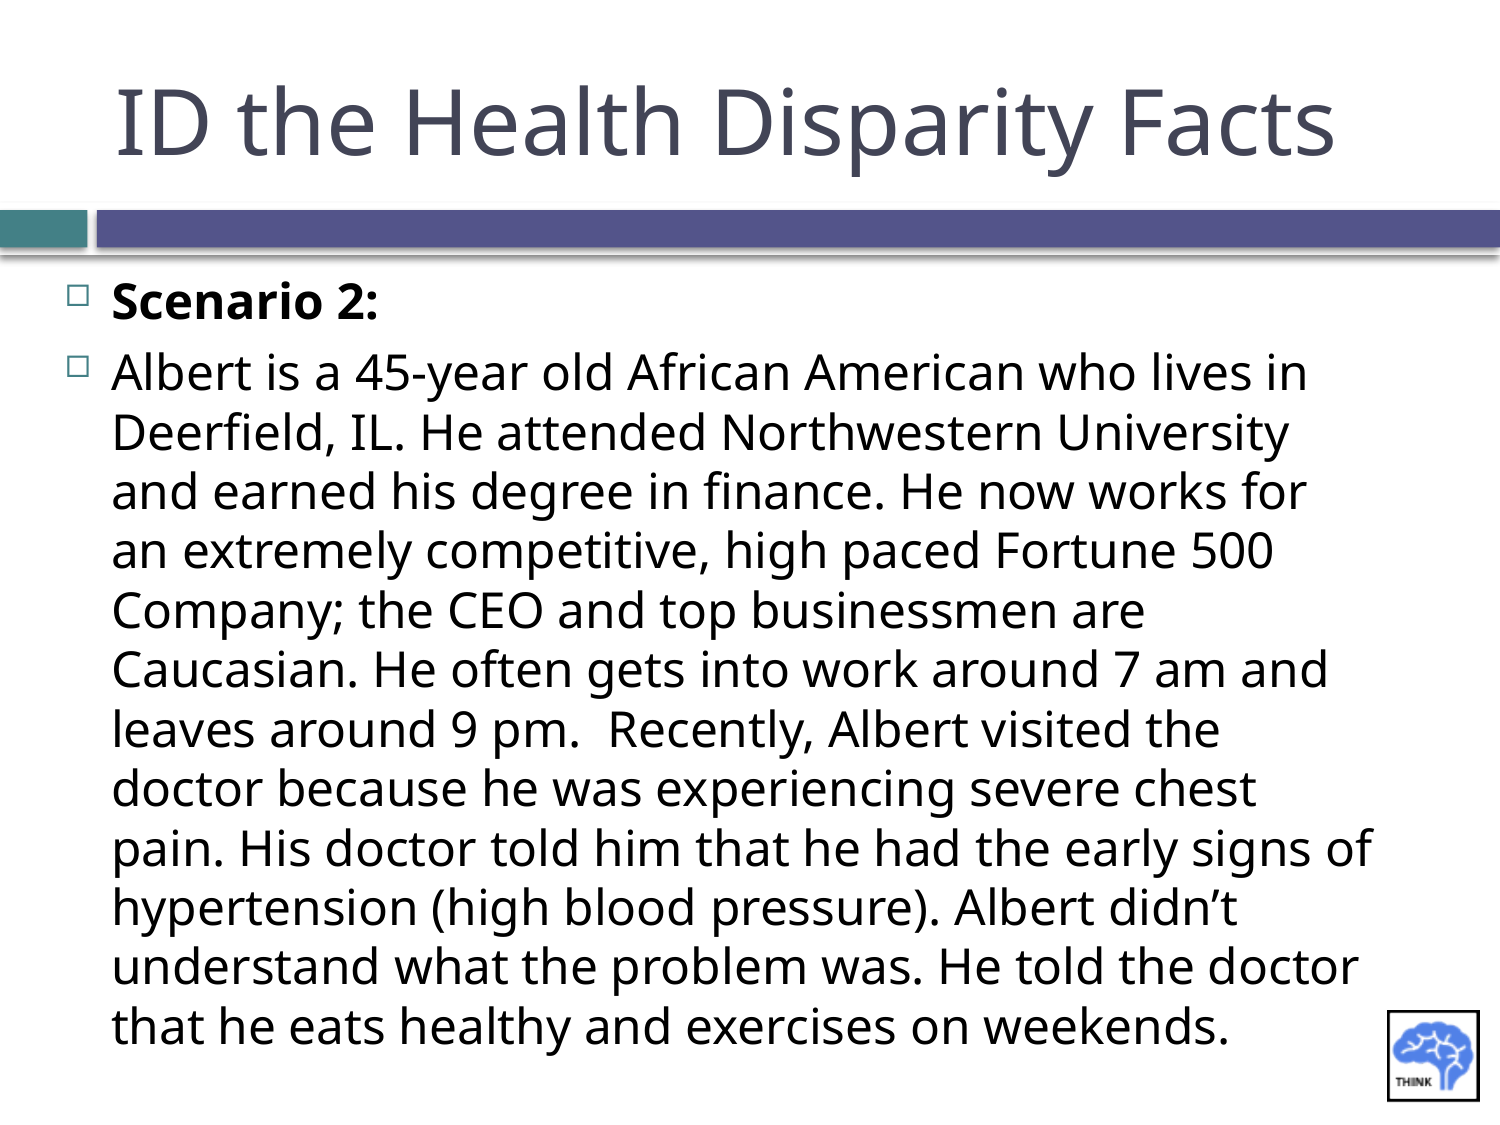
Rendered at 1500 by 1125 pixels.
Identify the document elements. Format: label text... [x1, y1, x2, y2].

list Scenario 2: Albert is a 45-year old African American who lives in Deerfield, IL. He attended Northwestern University and earned his degree in finance. He now works for an extremely competitive, high paced Fortune 500 Company; the CEO and top businessmen are Caucasian. He often gets into work around 7 am and leaves around 9 pm. Recently, Albert visited the doctor because he was experiencing severe chest pain. His doctor told him that he had the early signs of hypertension (high blood pressure). Albert didn’t understand what the problem was. He told the doctor that he eats healthy and exercises on weekends. [50, 262, 1388, 1088]
picture [1387, 1010, 1480, 1106]
title ID the Health Disparity Facts [100, 37, 1438, 200]
